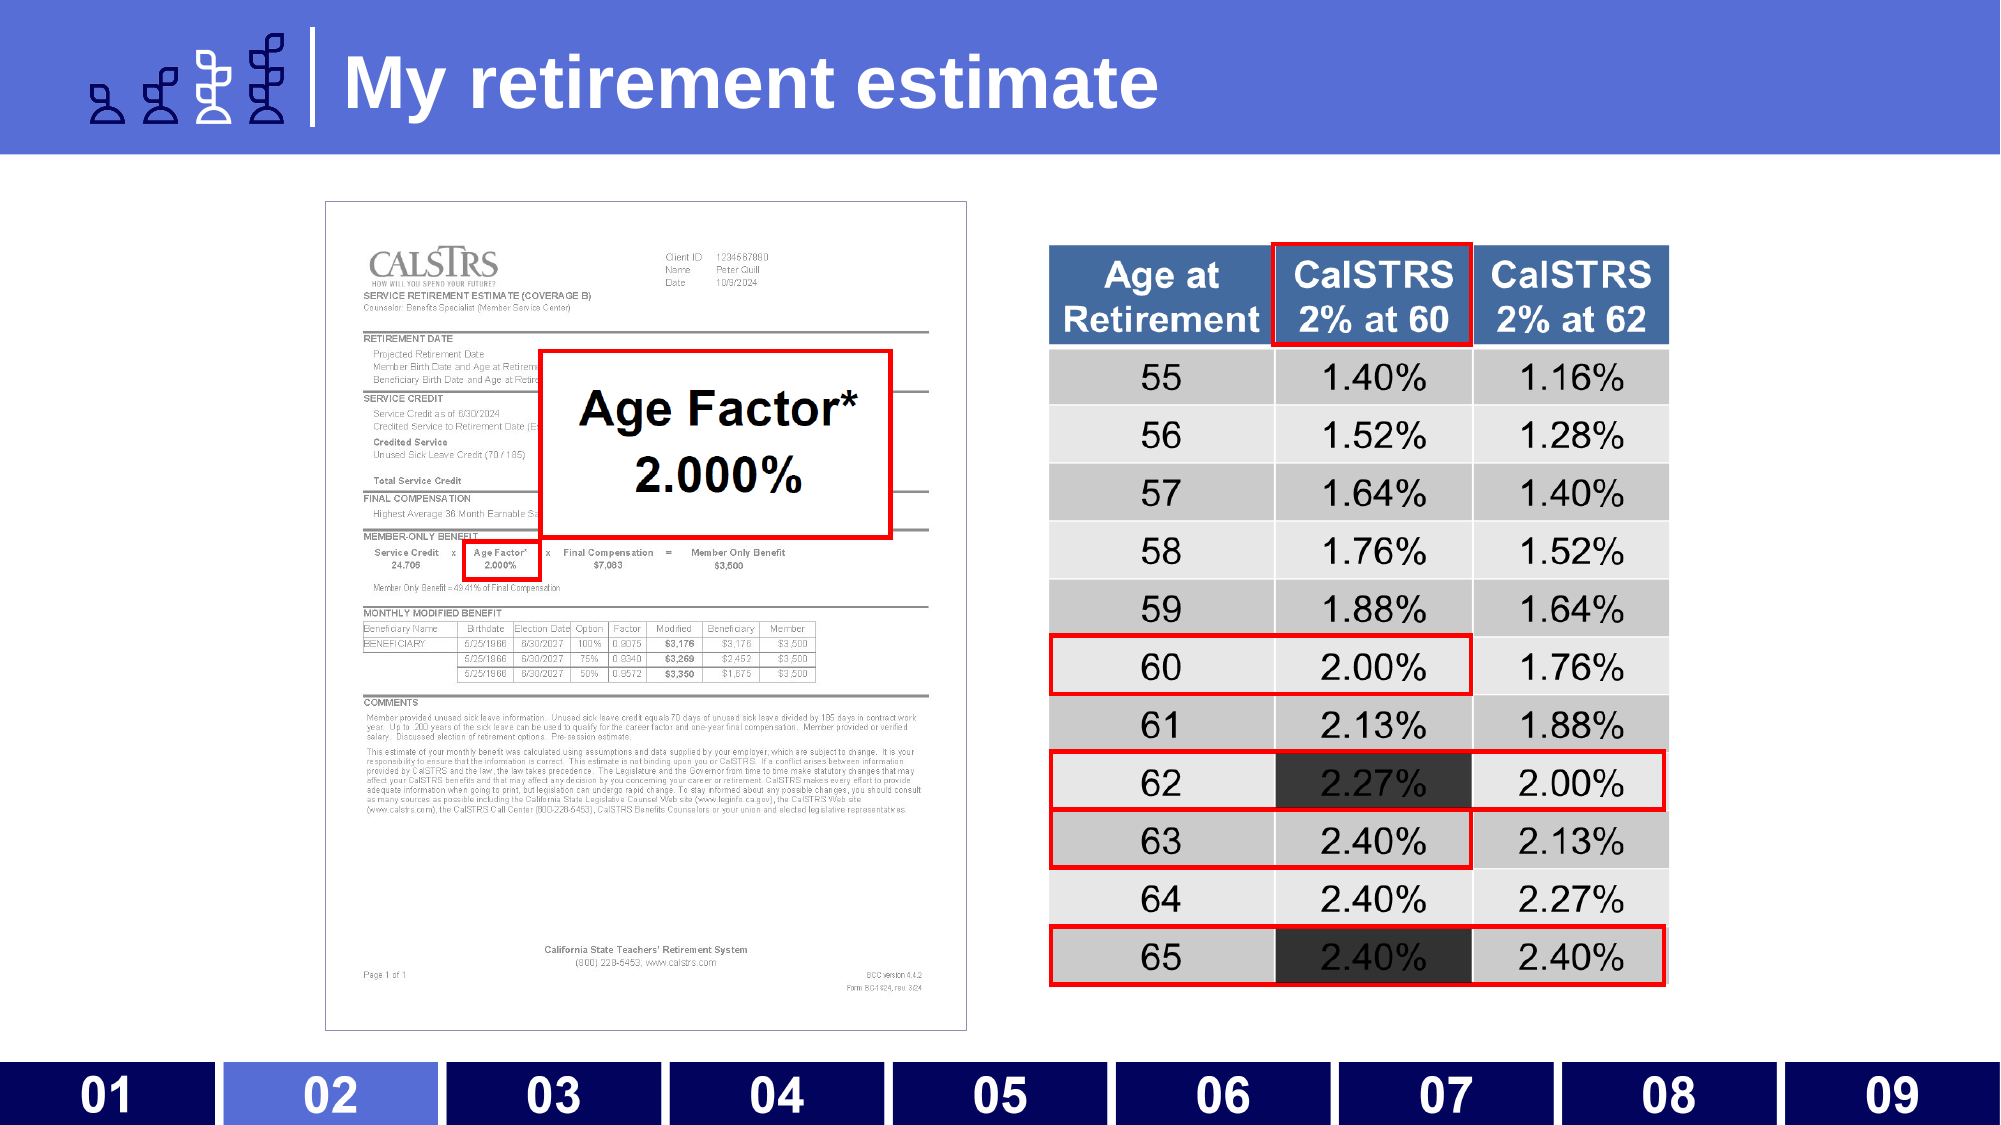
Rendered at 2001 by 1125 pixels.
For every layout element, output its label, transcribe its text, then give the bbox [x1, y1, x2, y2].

text_box My retirement estimate [328, 26, 1546, 132]
picture [1046, 240, 1674, 1002]
picture [325, 200, 966, 1030]
text_box [317, 190, 973, 1038]
picture [0, 1062, 2000, 1125]
picture [90, 33, 284, 124]
text_box [0, 0, 2000, 156]
